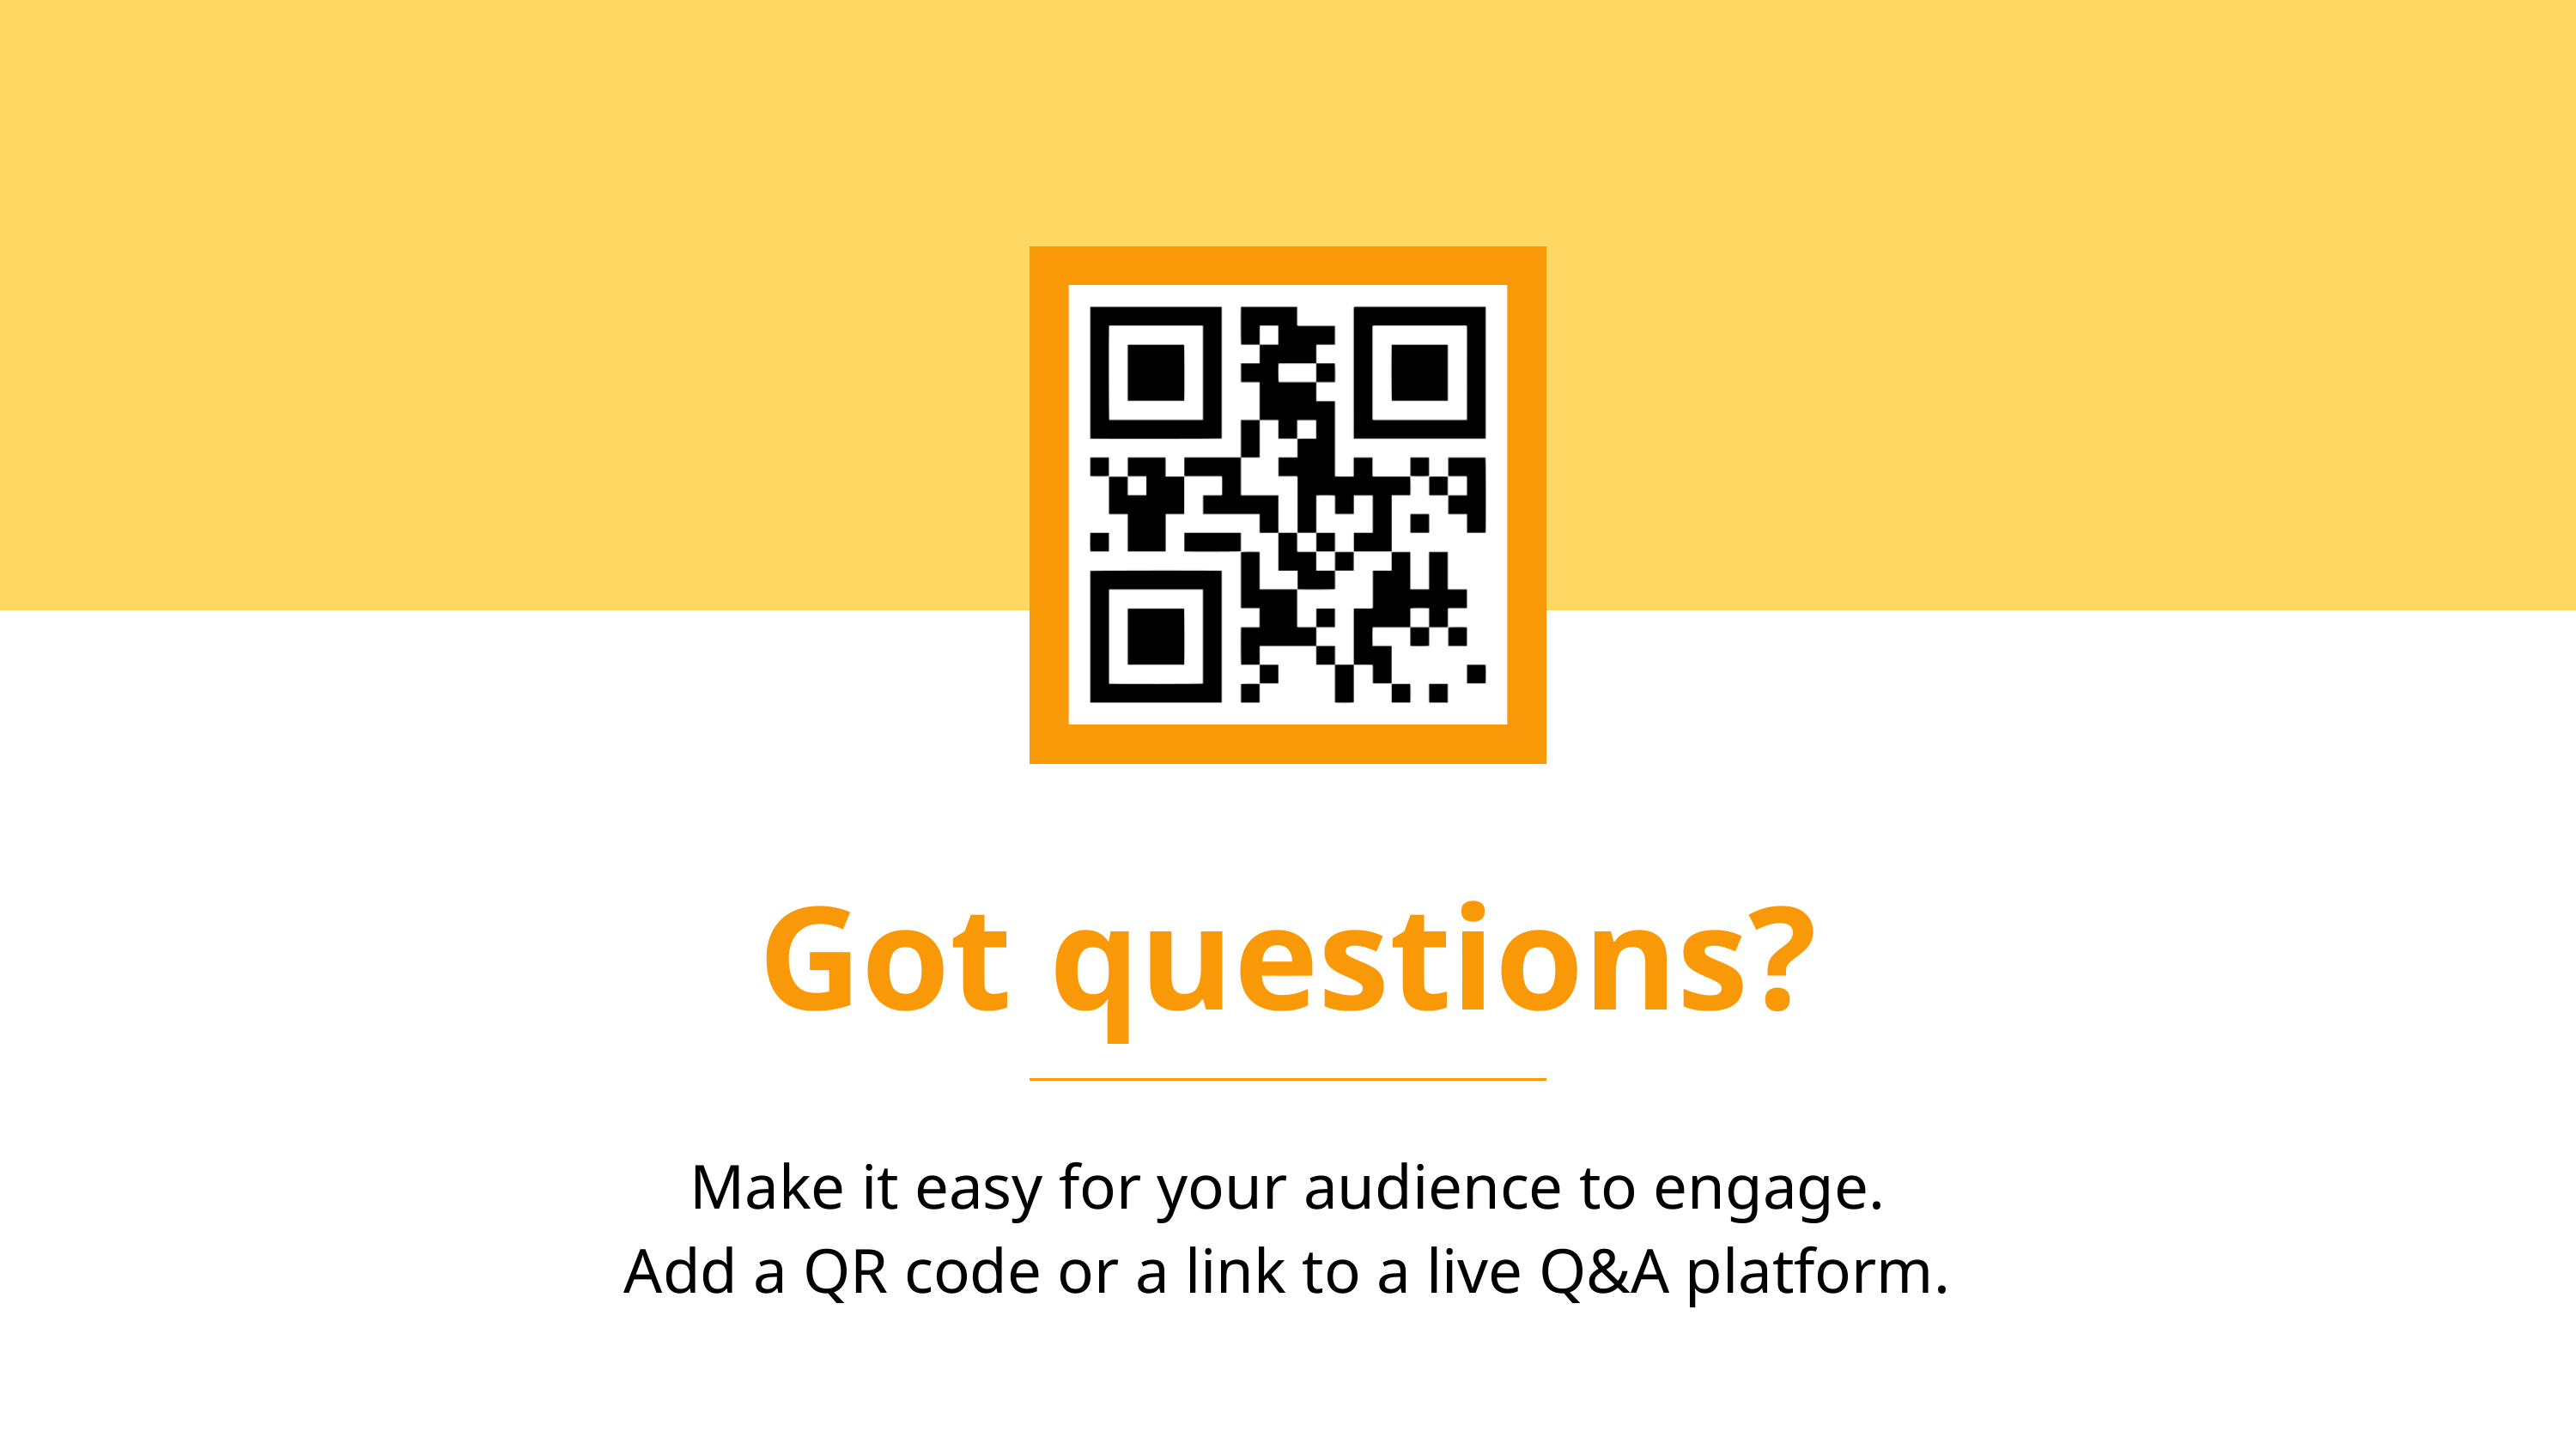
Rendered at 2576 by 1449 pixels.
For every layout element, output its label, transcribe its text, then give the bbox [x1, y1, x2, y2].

text_box Got questions? [509, 850, 2067, 1039]
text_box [1029, 220, 1547, 764]
text_box Make it easy for your audience to engage. Add a QR code or a link to a live Q&A platform. [509, 1137, 2067, 1306]
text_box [0, 0, 2576, 611]
